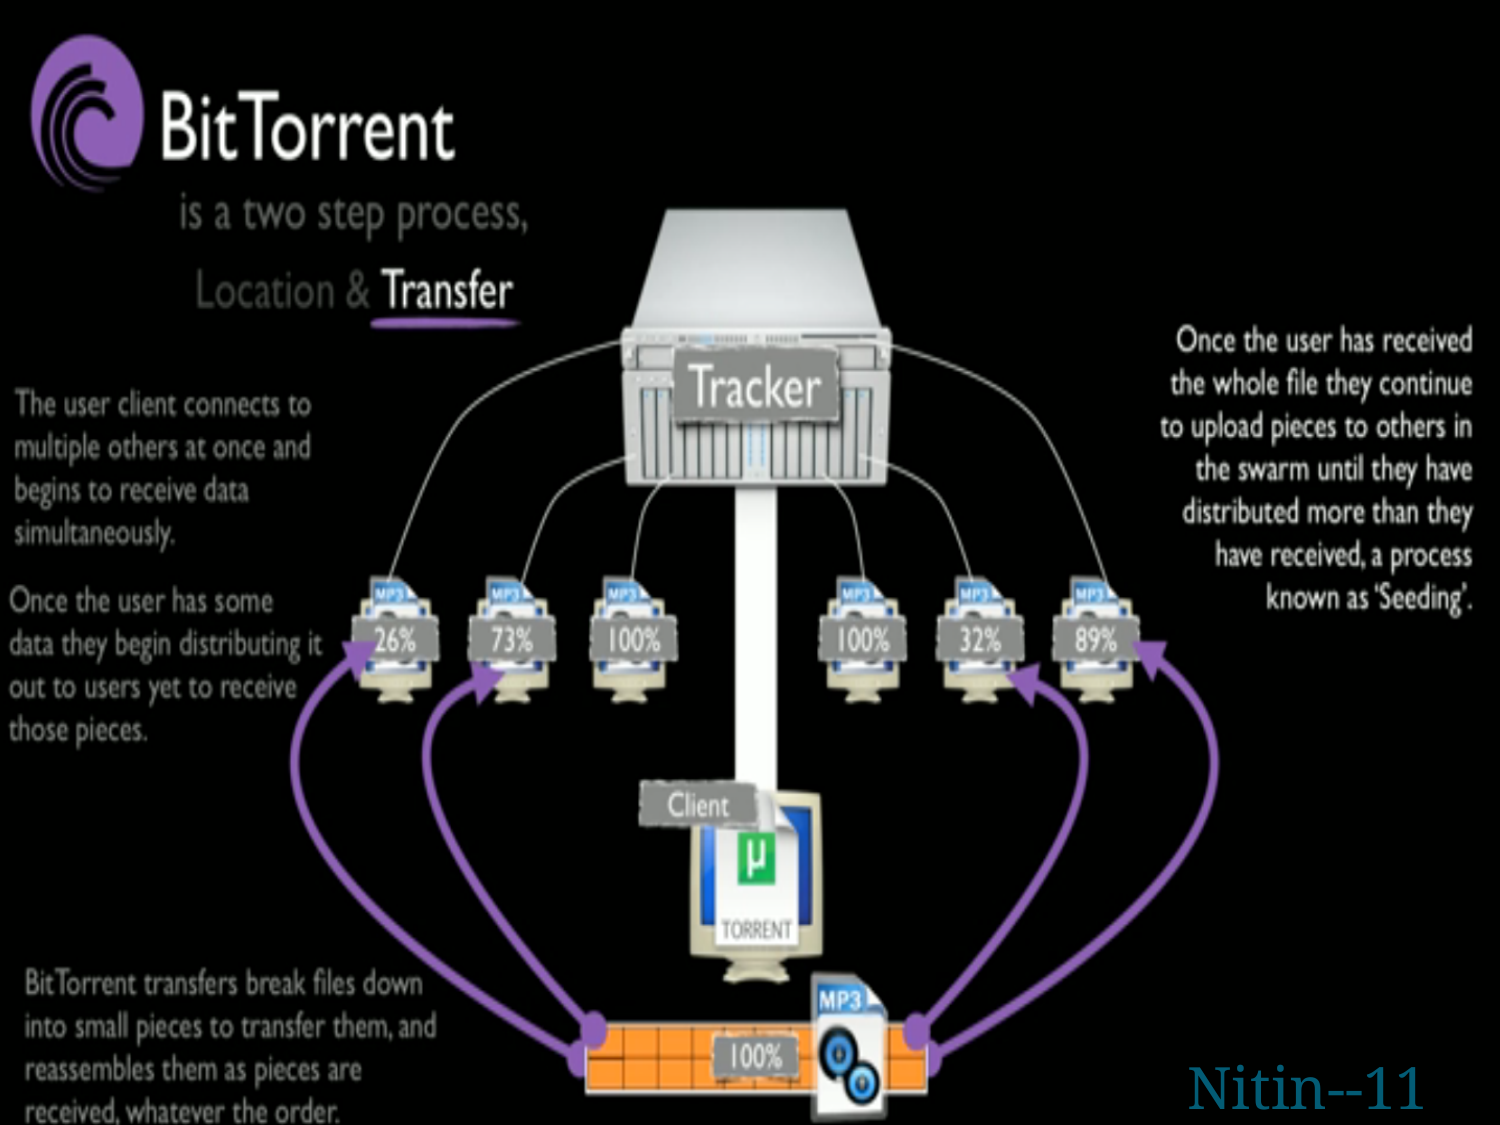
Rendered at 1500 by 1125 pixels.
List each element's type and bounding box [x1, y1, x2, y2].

list [0, 0, 1500, 1125]
